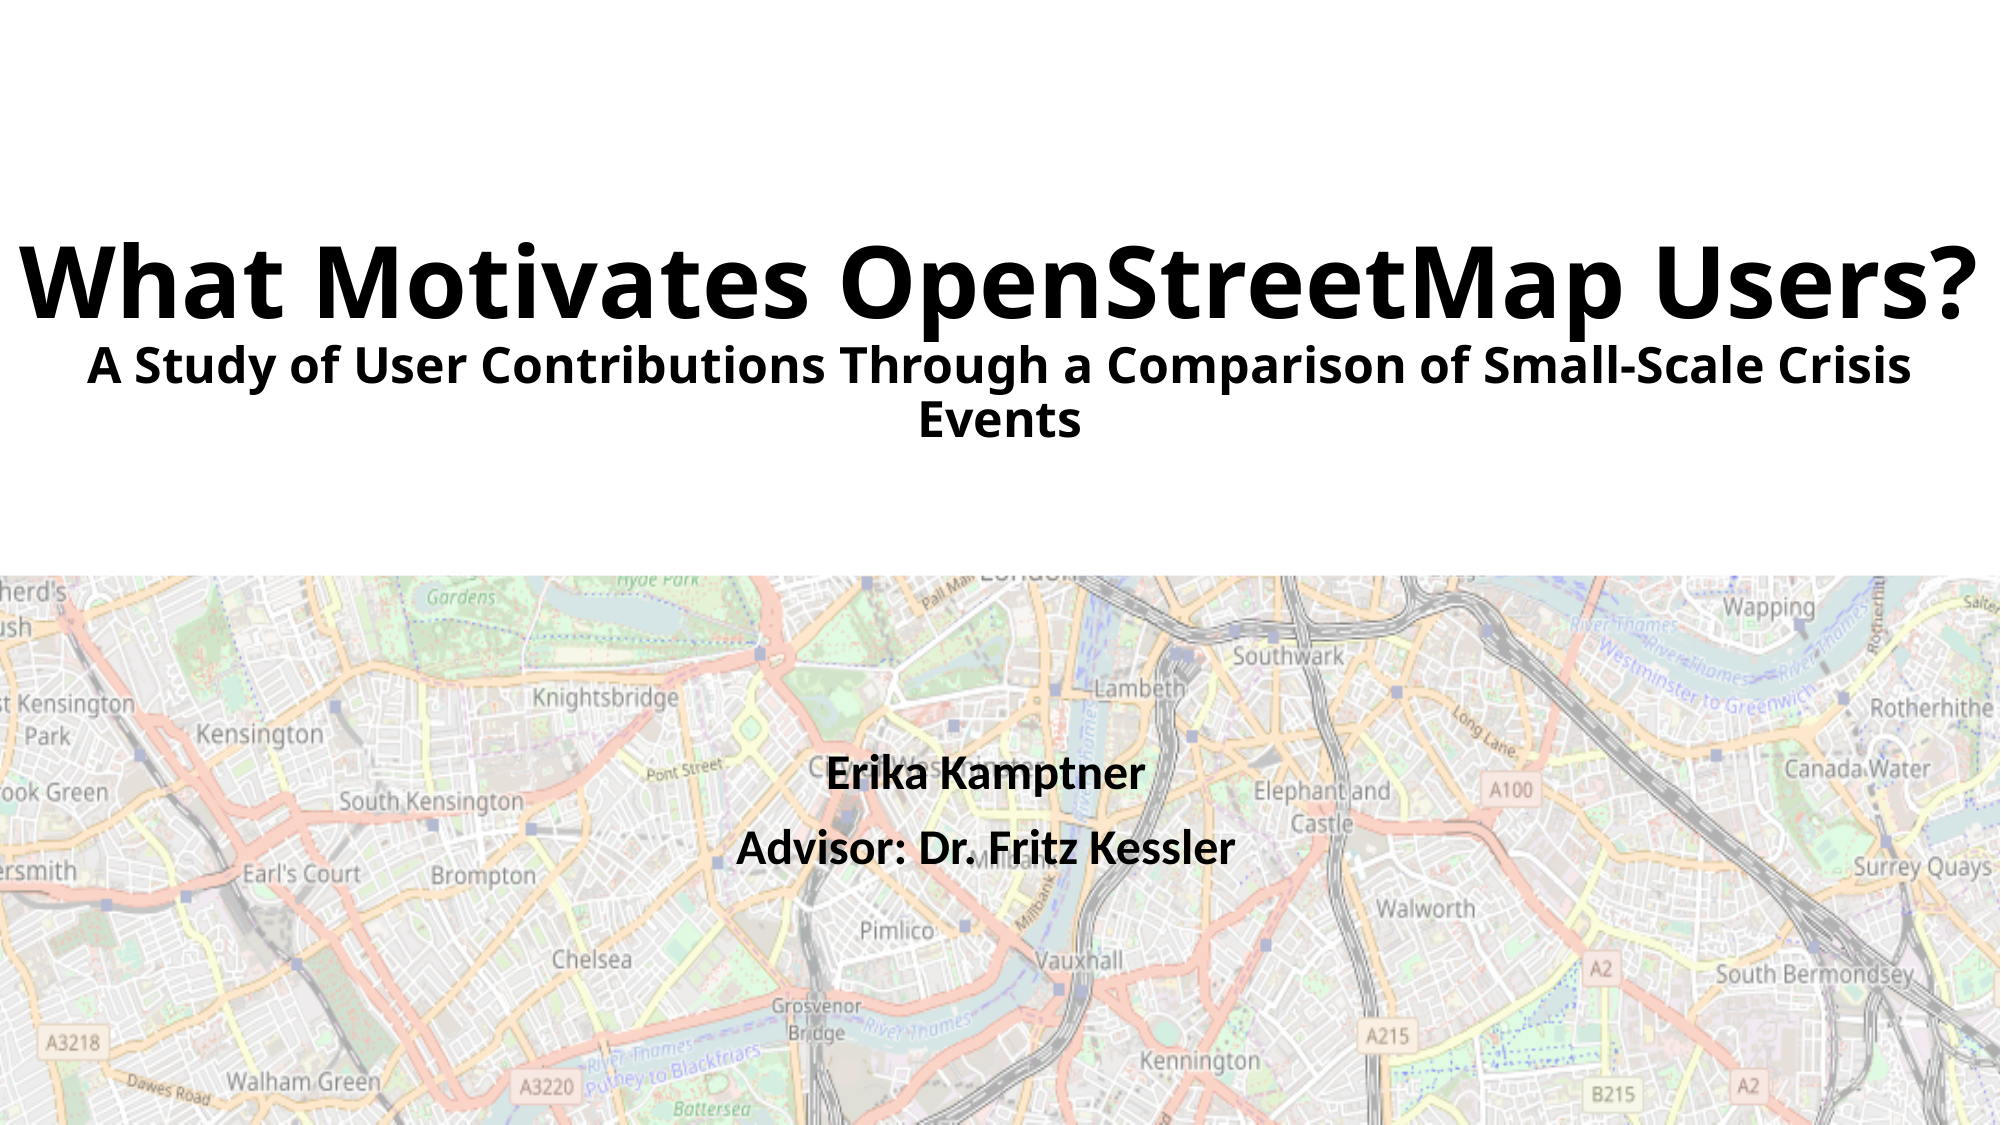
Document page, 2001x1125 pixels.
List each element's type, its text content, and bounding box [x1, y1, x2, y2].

text_box [0, 576, 2000, 1125]
title What Motivates OpenStreetMap Users? A Study of User Contributions Through a Comparison of Small-Scale Crisis Events [0, 0, 2000, 576]
subtitle Erika Kamptner Advisor: Dr. Fritz Kessler [122, 583, 1850, 1045]
